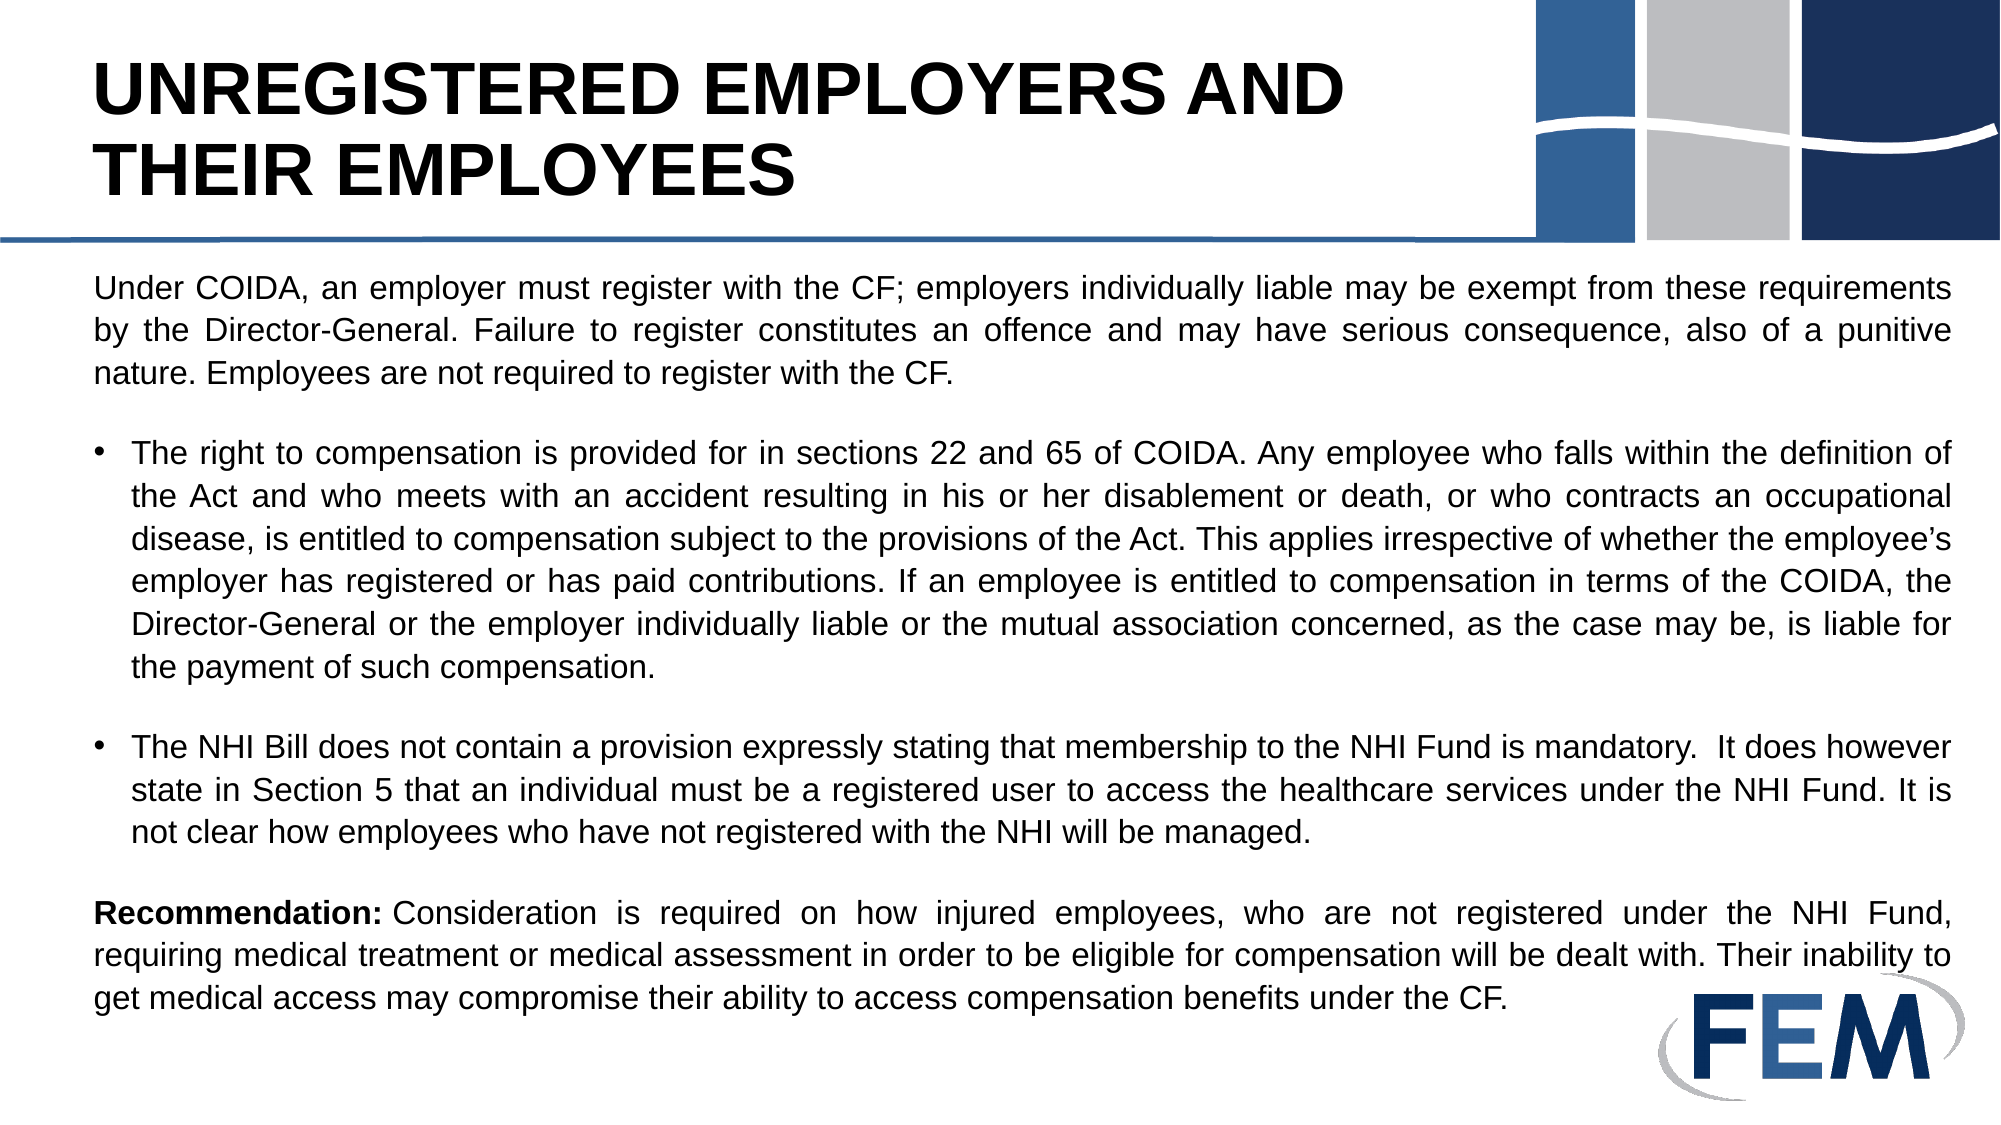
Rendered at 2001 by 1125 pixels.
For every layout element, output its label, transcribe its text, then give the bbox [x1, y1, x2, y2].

title UNREGISTERED EMPLOYERS AND THEIR EMPLOYEES [77, 43, 1803, 219]
picture [1657, 1057, 1966, 1101]
list Under COIDA, an employer must register with the CF; employers individually liable may be exempt from these requirements by the Director-General. Failure to register constitutes an offence and may have serious consequence, also of a punitive nature. Employees are not required to register with the CF. The right to compensation is provided for in sections 22 and 65 of COIDA. Any employee who falls within the definition of the Act and who meets with an accident resulting in his or her disablement or death, or who contracts an occupational disease, is entitled to compensation subject to the provisions of the Act. This applies irrespective of whether the employee’s employer has registered or has paid contributions. If an employee is entitled to compensation in terms of the COIDA, the Director-General or the employer individually liable or the mutual association concerned, as the case may be, is liable for the payment of such compensation. The NHI Bill does not contain a provision expressly stating that membership to the NHI Fund is mandatory. It does however state in Section 5 that an individual must be a registered user to access the healthcare services under the NHI Fund. It is not clear how employees who have not registered with the NHI will be managed. Recommendation: Consideration is required on how injured employees, who are not registered under the NHI Fund, requiring medical treatment or medical assessment in order to be eligible for compensation will be dealt with. Their inability to get medical access may compromise their ability to access compensation benefits under the CF. [78, 255, 1971, 1057]
picture [0, 0, 2000, 243]
